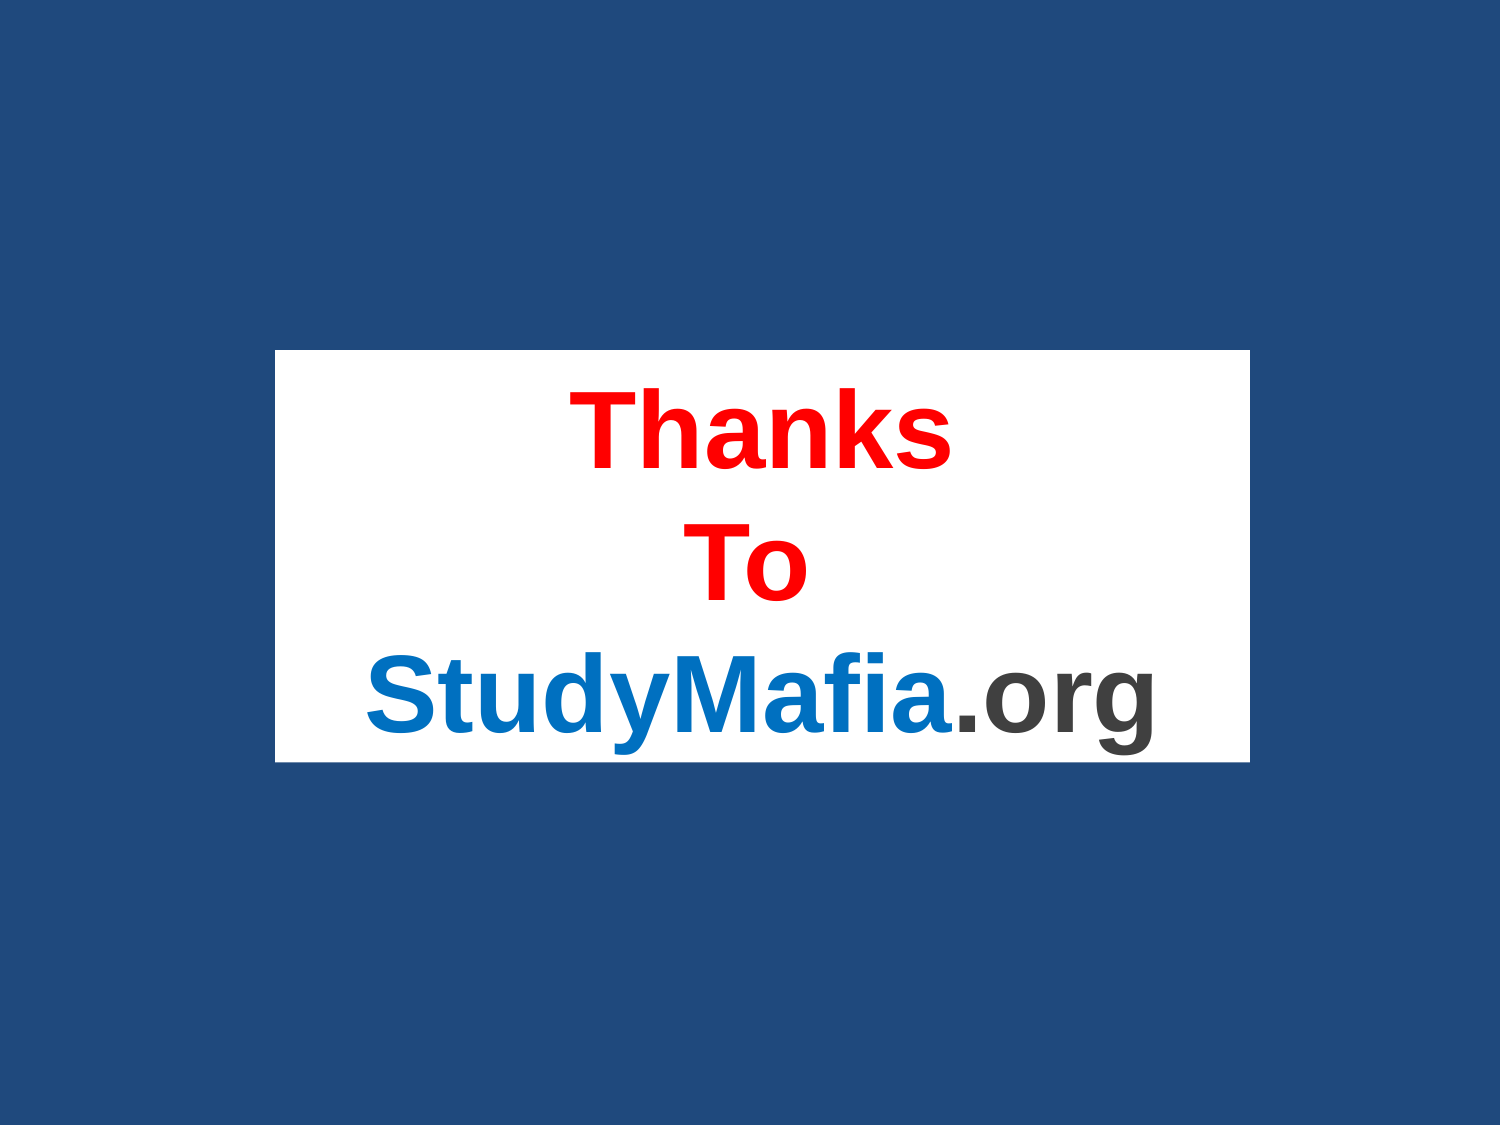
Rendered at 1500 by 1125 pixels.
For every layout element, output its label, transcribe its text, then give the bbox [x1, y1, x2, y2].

title Thanks To StudyMafia.org [274, 349, 1251, 763]
